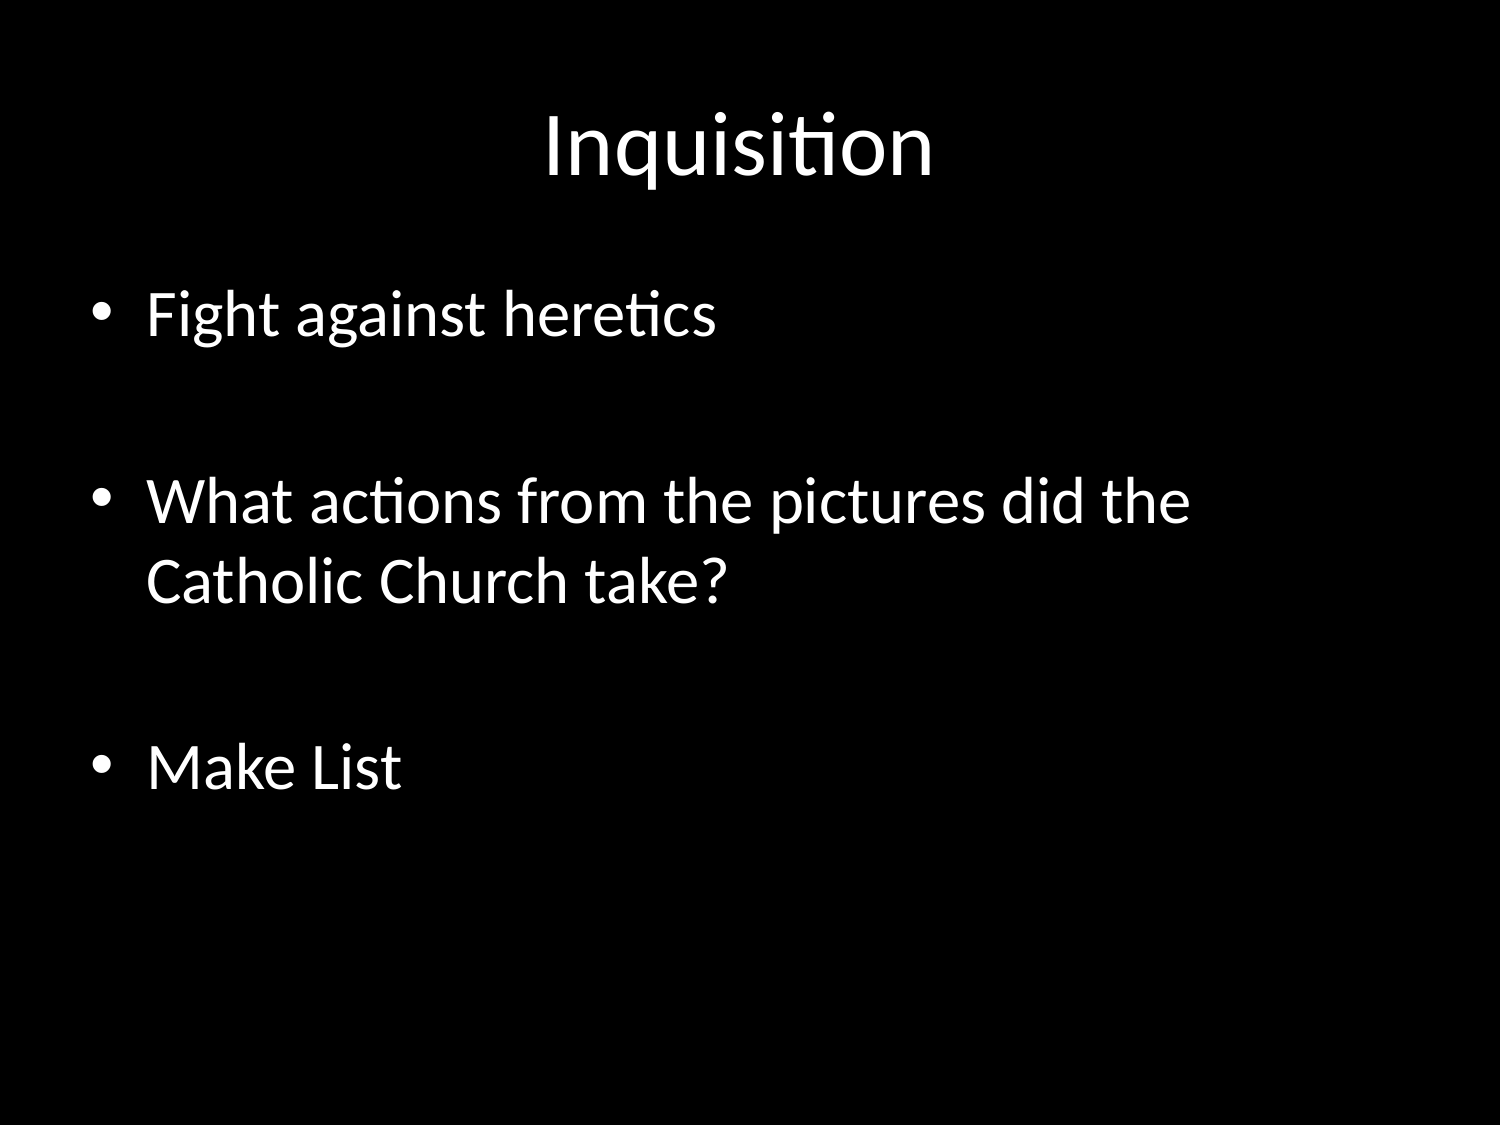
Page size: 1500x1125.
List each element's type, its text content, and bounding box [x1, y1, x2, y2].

title Inquisition [75, 45, 1425, 233]
list Fight against heretics What actions from the pictures did the Catholic Church take? Make List [75, 262, 1425, 1005]
